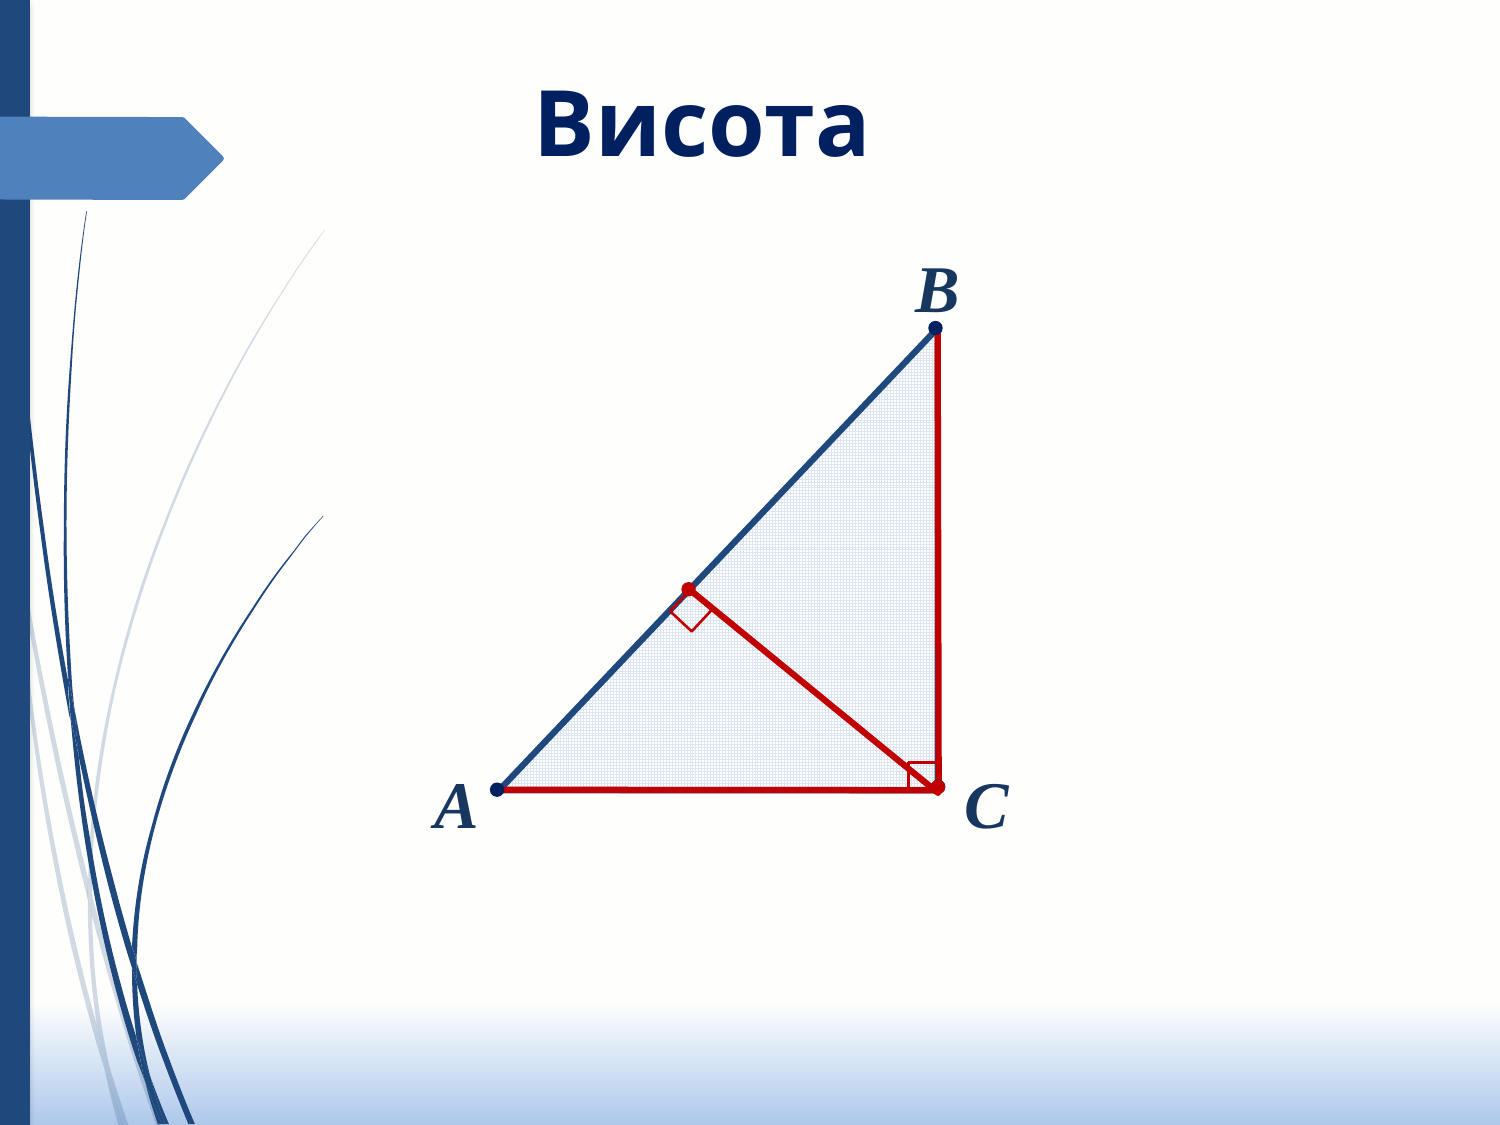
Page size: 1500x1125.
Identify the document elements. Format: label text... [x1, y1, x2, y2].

text_box [503, 594, 684, 786]
text_box Висота [264, 56, 1142, 182]
text_box [489, 782, 505, 797]
text_box [693, 334, 932, 588]
text_box [681, 582, 696, 595]
text_box В [915, 245, 961, 326]
text_box [669, 595, 684, 626]
text_box [941, 783, 946, 794]
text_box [689, 589, 933, 788]
text_box [928, 320, 943, 335]
text_box С [964, 762, 1009, 843]
text_box А [434, 762, 479, 843]
